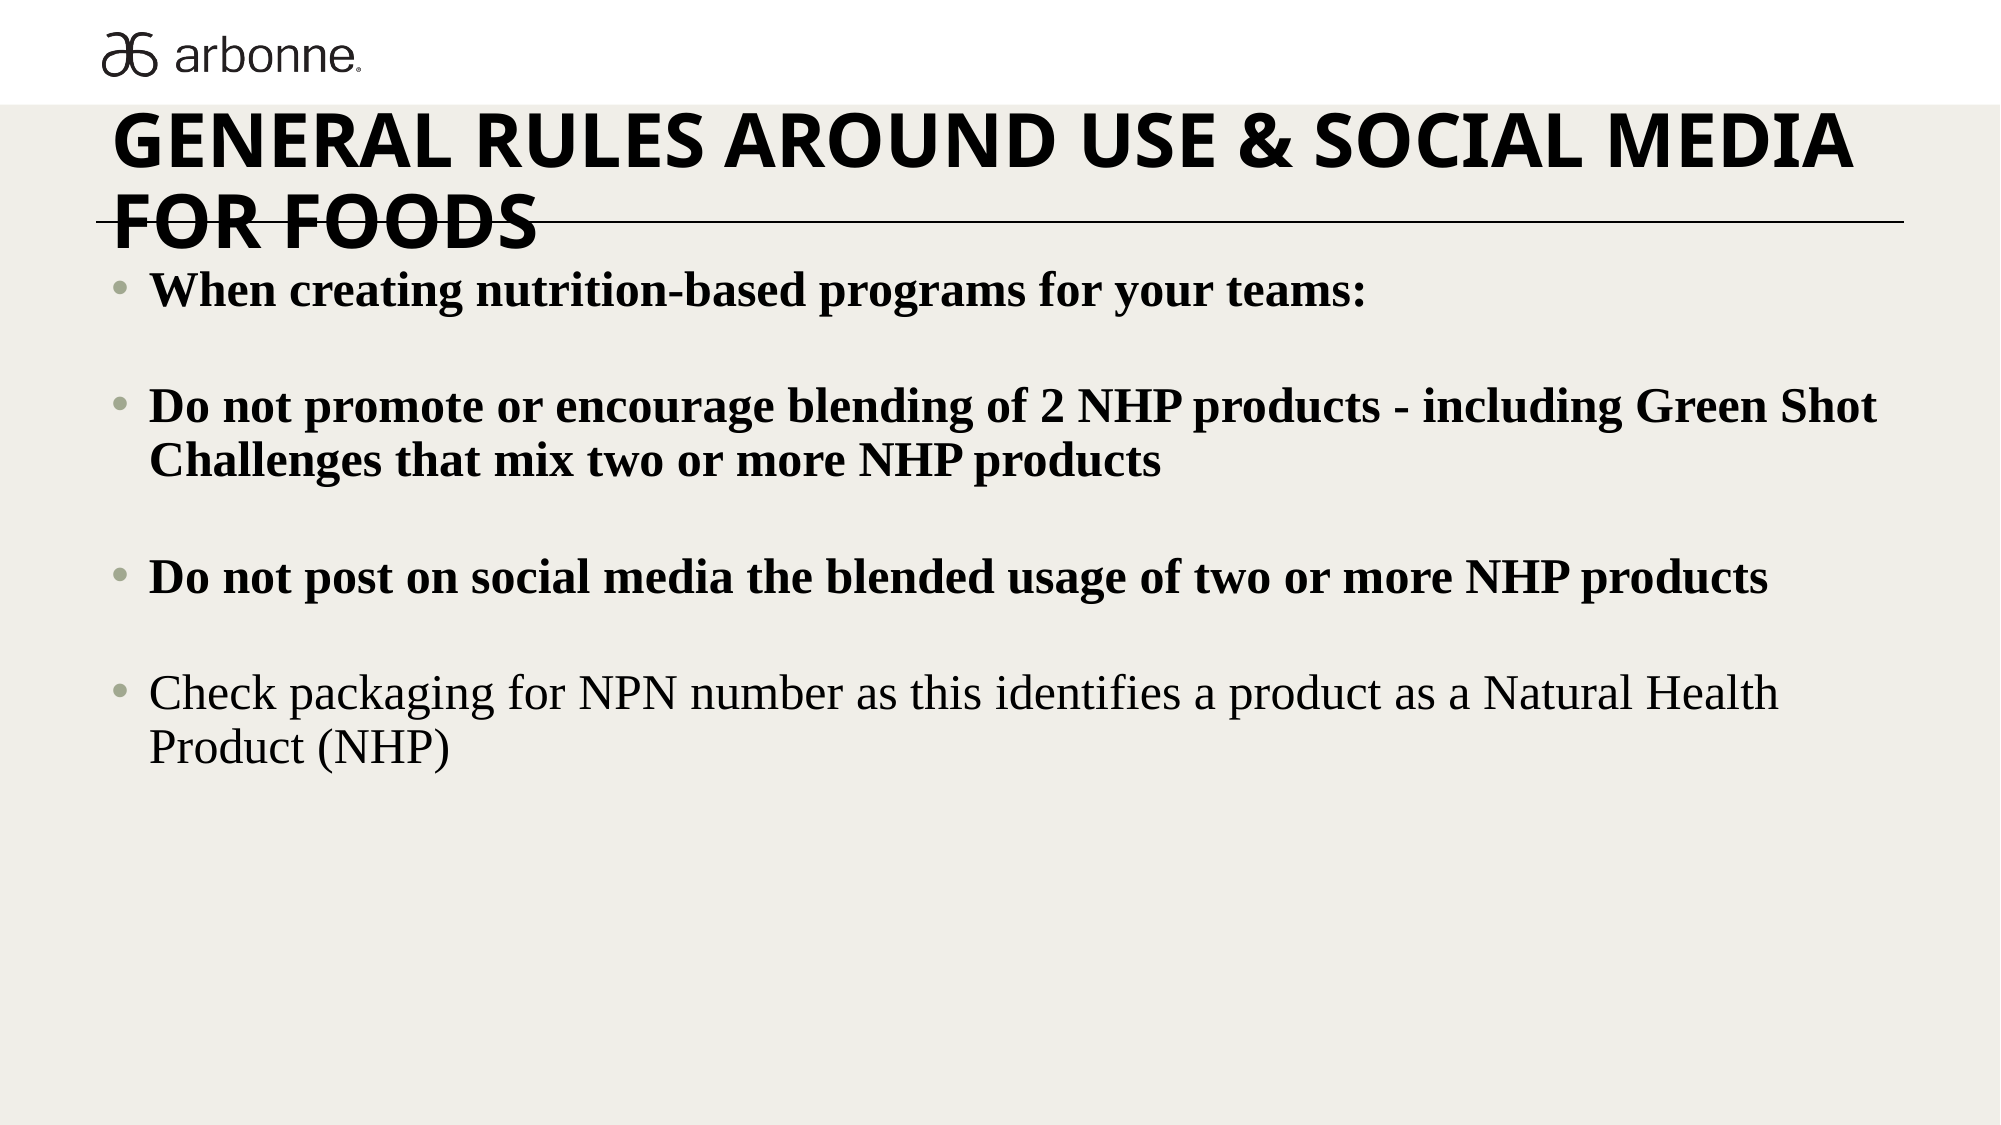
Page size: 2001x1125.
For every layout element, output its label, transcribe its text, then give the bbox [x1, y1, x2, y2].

list When creating nutrition-based programs for your teams: Do not promote or encourage blending of 2 NHP products - including Green Shot Challenges that mix two or more NHP products Do not post on social media the blended usage of two or more NHP products Check packaging for NPN number as this identifies a product as a Natural Health Product (NHP) [96, 255, 1904, 1013]
title General Rules around use & Social Media for Foods [96, 112, 1904, 255]
picture [96, 20, 366, 88]
